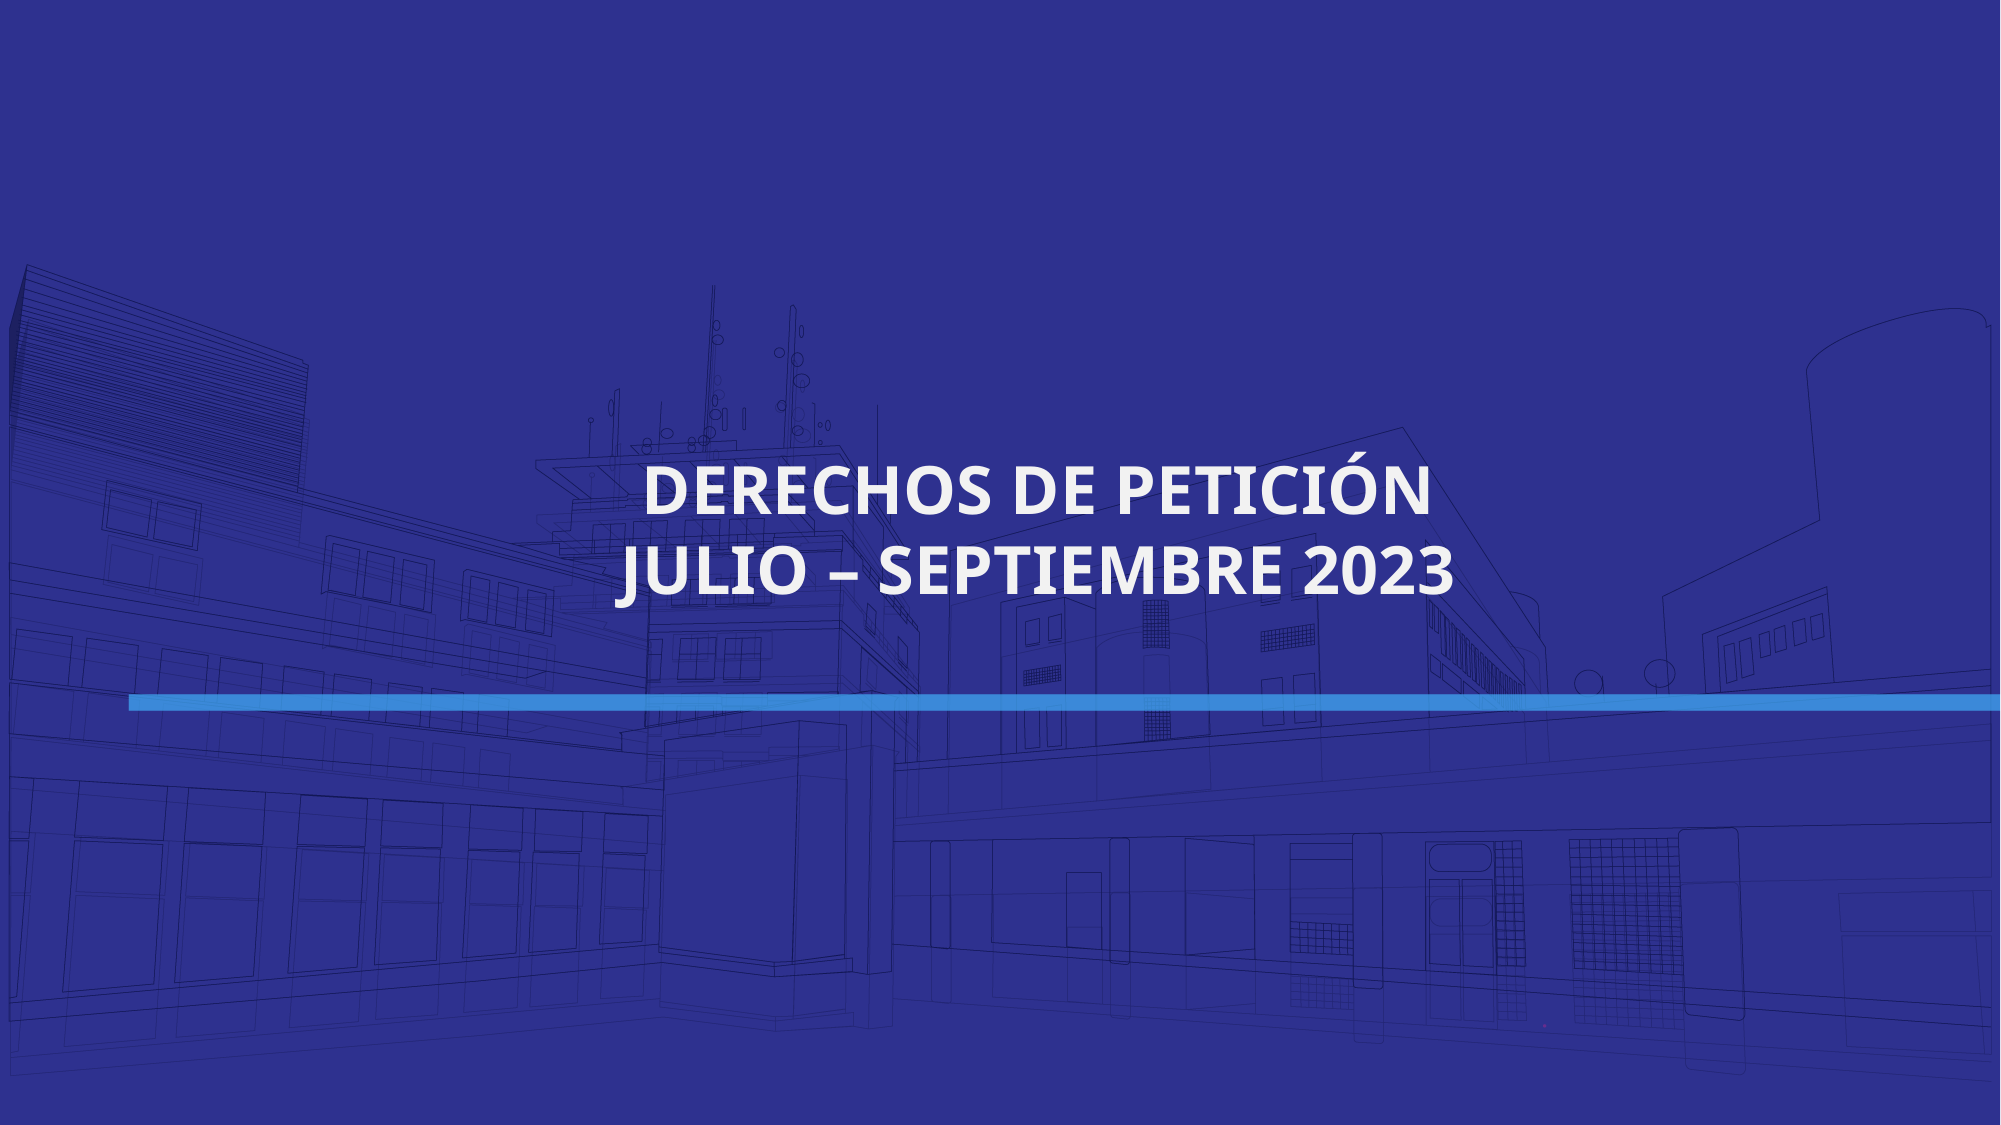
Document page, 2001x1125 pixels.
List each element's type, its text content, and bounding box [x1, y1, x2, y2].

picture [0, 0, 2001, 1125]
text_box DERECHOS DE PETICIÓN JULIO – SEPTIEMBRE 2023 [113, 440, 1964, 616]
